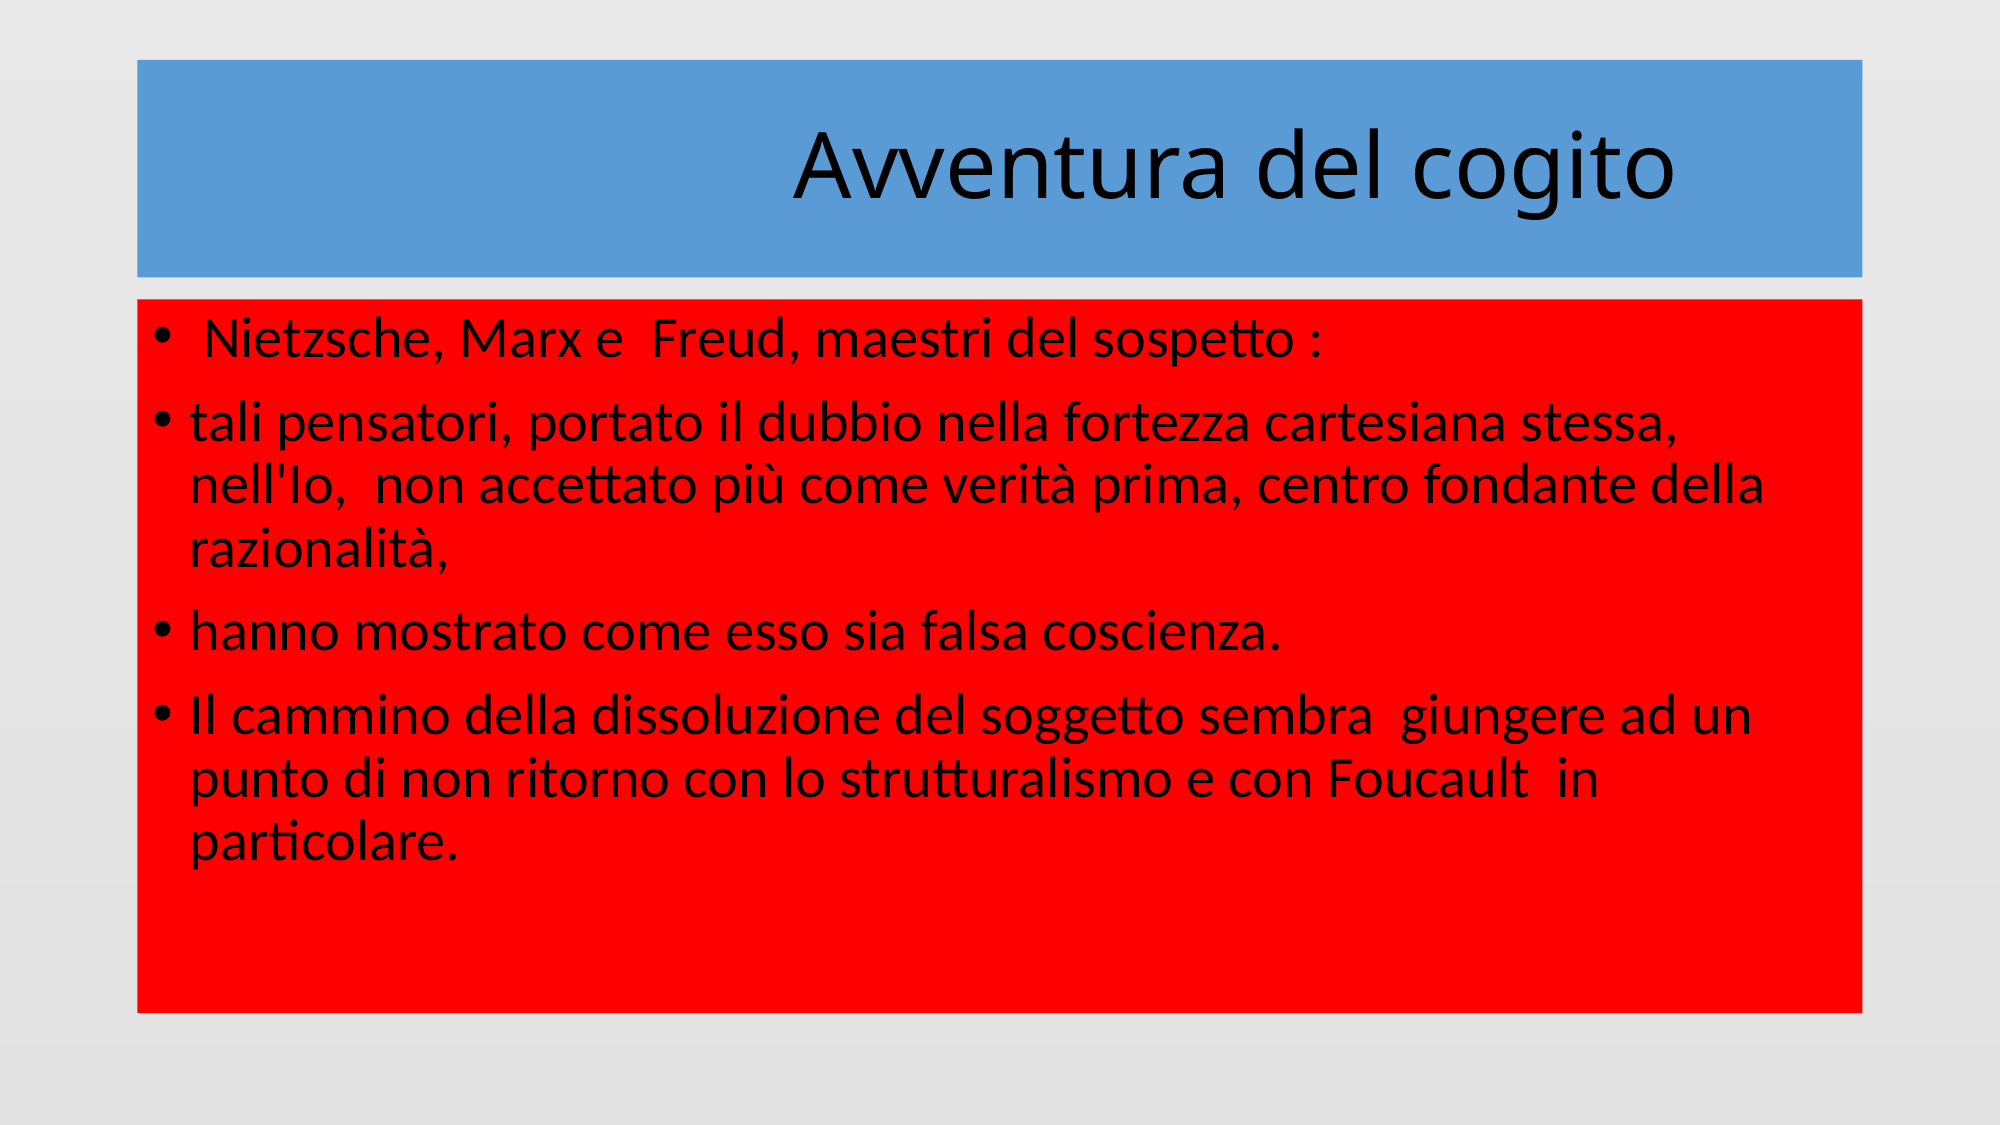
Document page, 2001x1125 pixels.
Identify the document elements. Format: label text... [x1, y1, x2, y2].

title Avventura del cogito [137, 59, 1863, 278]
list Nietzsche, Marx e Freud, maestri del sospetto : tali pensatori, portato il dubbio nella fortezza cartesiana stessa, nell'Io, non accettato più come verità prima, centro fondante della razionalità, hanno mostrato come esso sia falsa coscienza. Il cammino della dissoluzione del soggetto sembra giungere ad un punto di non ritorno con lo strutturalismo e con Foucault in particolare. [137, 299, 1863, 1014]
